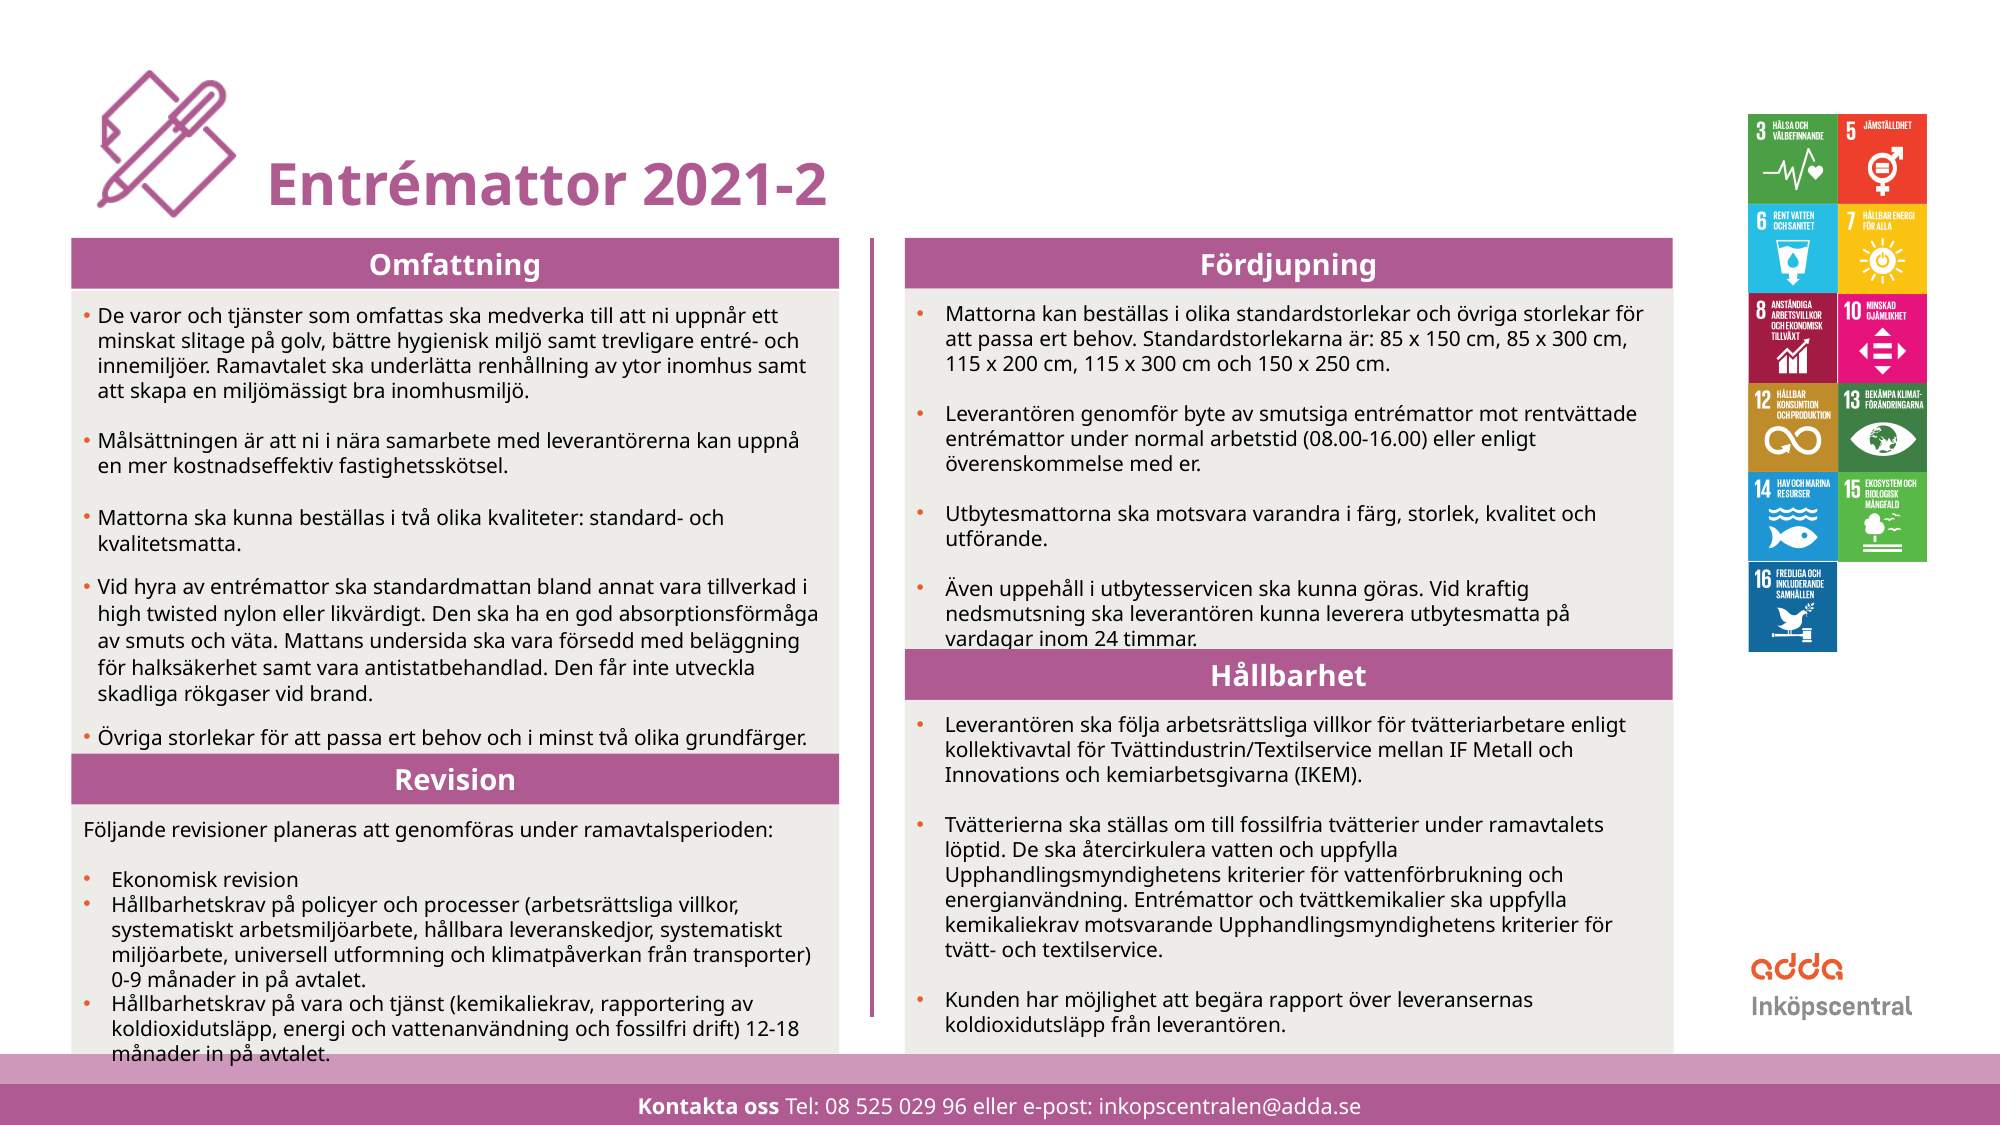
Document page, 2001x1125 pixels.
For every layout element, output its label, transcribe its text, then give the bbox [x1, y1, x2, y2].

list Omfattning [71, 237, 840, 289]
list Hållbarhet [904, 649, 1673, 699]
picture [94, 70, 243, 218]
title Entrémattor 2021-2 [266, 70, 1673, 219]
list Följande revisioner planeras att genomföras under ramavtalsperioden: Ekonomisk revision Hållbarhetskrav på policyer och processer (arbetsrättsliga villkor, systematiskt arbetsmiljöarbete, hållbara leveranskedjor, systematiskt miljöarbete, universell utformning och klimatpåverkan från transporter) 0-9 månader in på avtalet. Hållbarhetskrav på vara och tjänst (kemikaliekrav, rapportering av koldioxidutsläpp, energi och vattenanvändning och fossilfri drift) 12-18 månader in på avtalet. [71, 805, 840, 1054]
list Leverantören ska följa arbetsrättsliga villkor för tvätteriarbetare enligt kollektivavtal för Tvättindustrin/Textilservice mellan IF Metall och Innovations och kemiarbetsgivarna (IKEM). Tvätterierna ska ställas om till fossilfria tvätterier under ramavtalets löptid. De ska återcirkulera vatten och uppfylla Upphandlingsmyndighetens kriterier för vattenförbrukning och energianvändning. Entrémattor och tvättkemikalier ska uppfylla kemikaliekrav motsvarande Upphandlingsmyndighetens kriterier för tvätt- och textilservice. Kunden har möjlighet att begära rapport över leveransernas koldioxidutsläpp från leverantören. [904, 699, 1674, 1054]
list Fördjupning [904, 237, 1673, 288]
list Mattorna kan beställas i olika standardstorlekar och övriga storlekar för att passa ert behov. Standardstorlekarna är: 85 x 150 cm, 85 x 300 cm, 115 x 200 cm, 115 x 300 cm och 150 x 250 cm. Leverantören genomför byte av smutsiga entrémattor mot rentvättade entrémattor under normal arbetstid (08.00-16.00) eller enligt överenskommelse med er. Utbytesmattorna ska motsvara varandra i färg, storlek, kvalitet och utförande. Även uppehåll i utbytesservicen ska kunna göras. Vid kraftig nedsmutsning ska leverantören kunna leverera utbytesmatta på vardagar inom 24 timmar. [904, 288, 1674, 650]
list De varor och tjänster som omfattas ska medverka till att ni uppnår ett minskat slitage på golv, bättre hygienisk miljö samt trevligare entré- och innemiljöer. Ramavtalet ska underlätta renhållning av ytor inomhus samt att skapa en miljömässigt bra inomhusmiljö. Målsättningen är att ni i nära samarbete med leverantörerna kan uppnå en mer kostnadseffektiv fastighetsskötsel. Mattorna ska kunna beställas i två olika kvaliteter: standard- och kvalitetsmatta. Vid hyra av entrémattor ska standardmattan bland annat vara tillverkad i high twisted nylon eller likvärdigt. Den ska ha en god absorptionsförmåga av smuts och väta. Mattans undersida ska vara försedd med beläggning för halksäkerhet samt vara antistatbehandlad. Den får inte utveckla skadliga rökgaser vid brand. Övriga storlekar för att passa ert behov och i minst två olika grundfärger. [71, 290, 840, 753]
picture [1748, 114, 1927, 652]
list Revision [71, 753, 840, 805]
